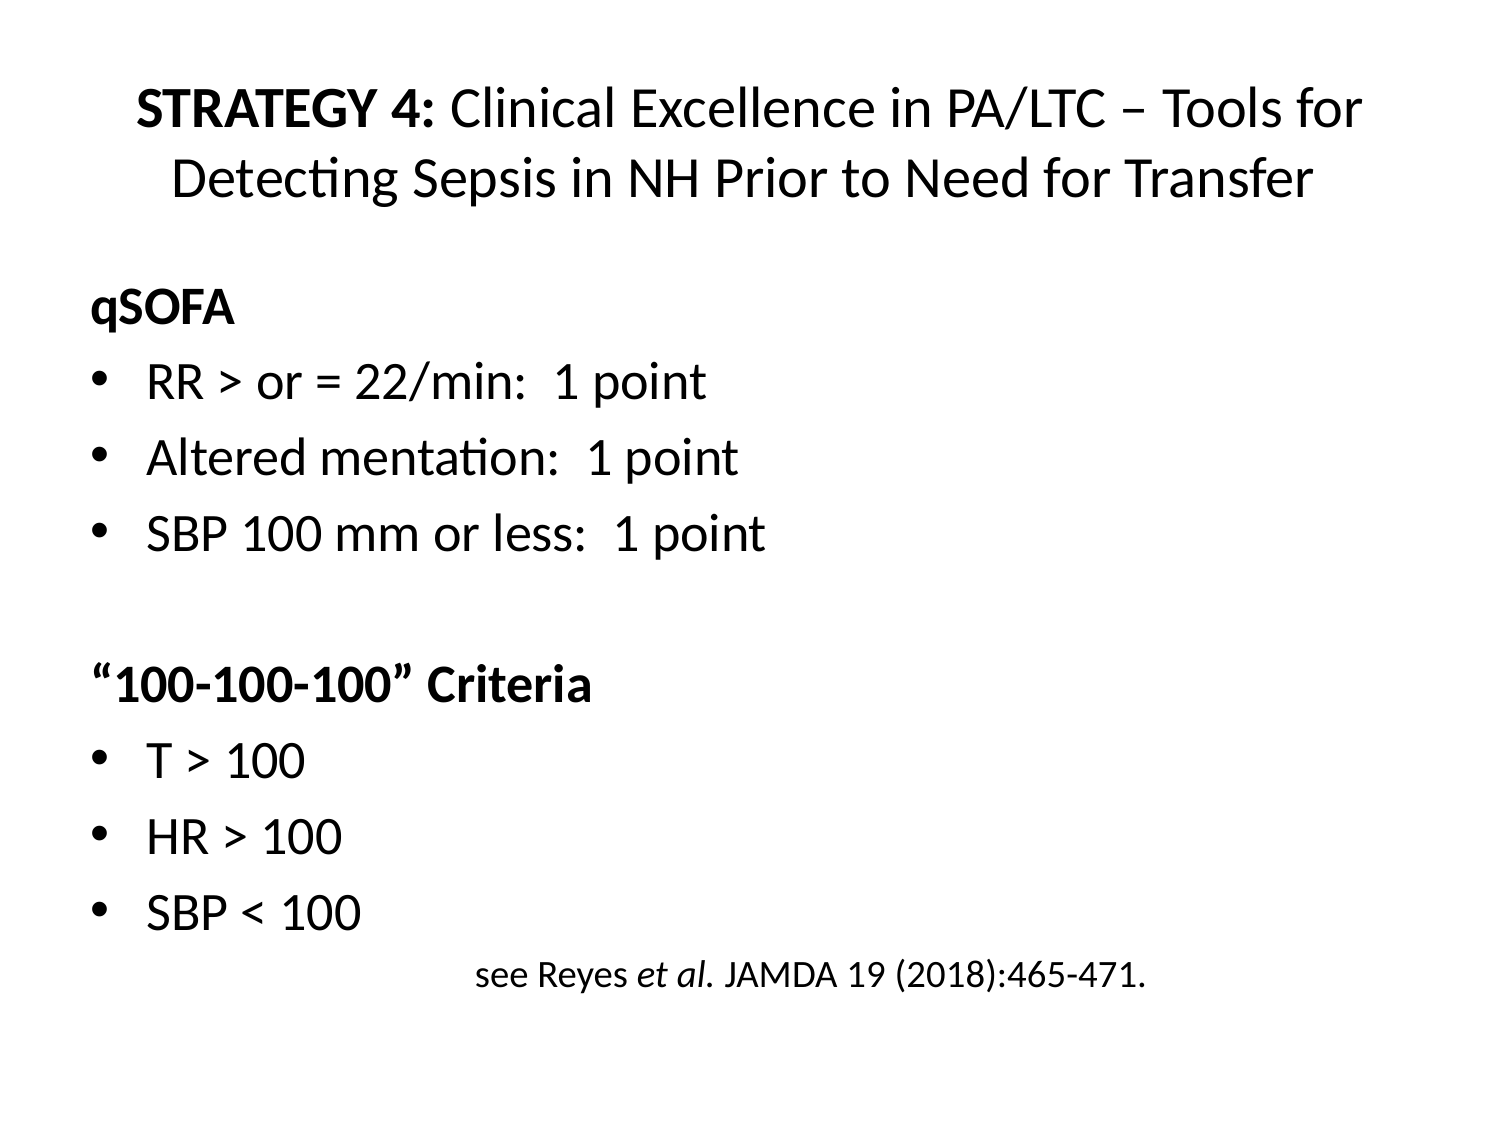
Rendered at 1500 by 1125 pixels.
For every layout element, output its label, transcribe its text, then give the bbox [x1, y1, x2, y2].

list qSOFA RR > or = 22/min: 1 point Altered mentation: 1 point SBP 100 mm or less: 1 point “100-100-100” Criteria T > 100 HR > 100 SBP < 100 see Reyes et al. JAMDA 19 (2018):465-471. [75, 262, 1425, 1005]
title STRATEGY 4: Clinical Excellence in PA/LTC – Tools for Detecting Sepsis in NH Prior to Need for Transfer [75, 45, 1425, 233]
